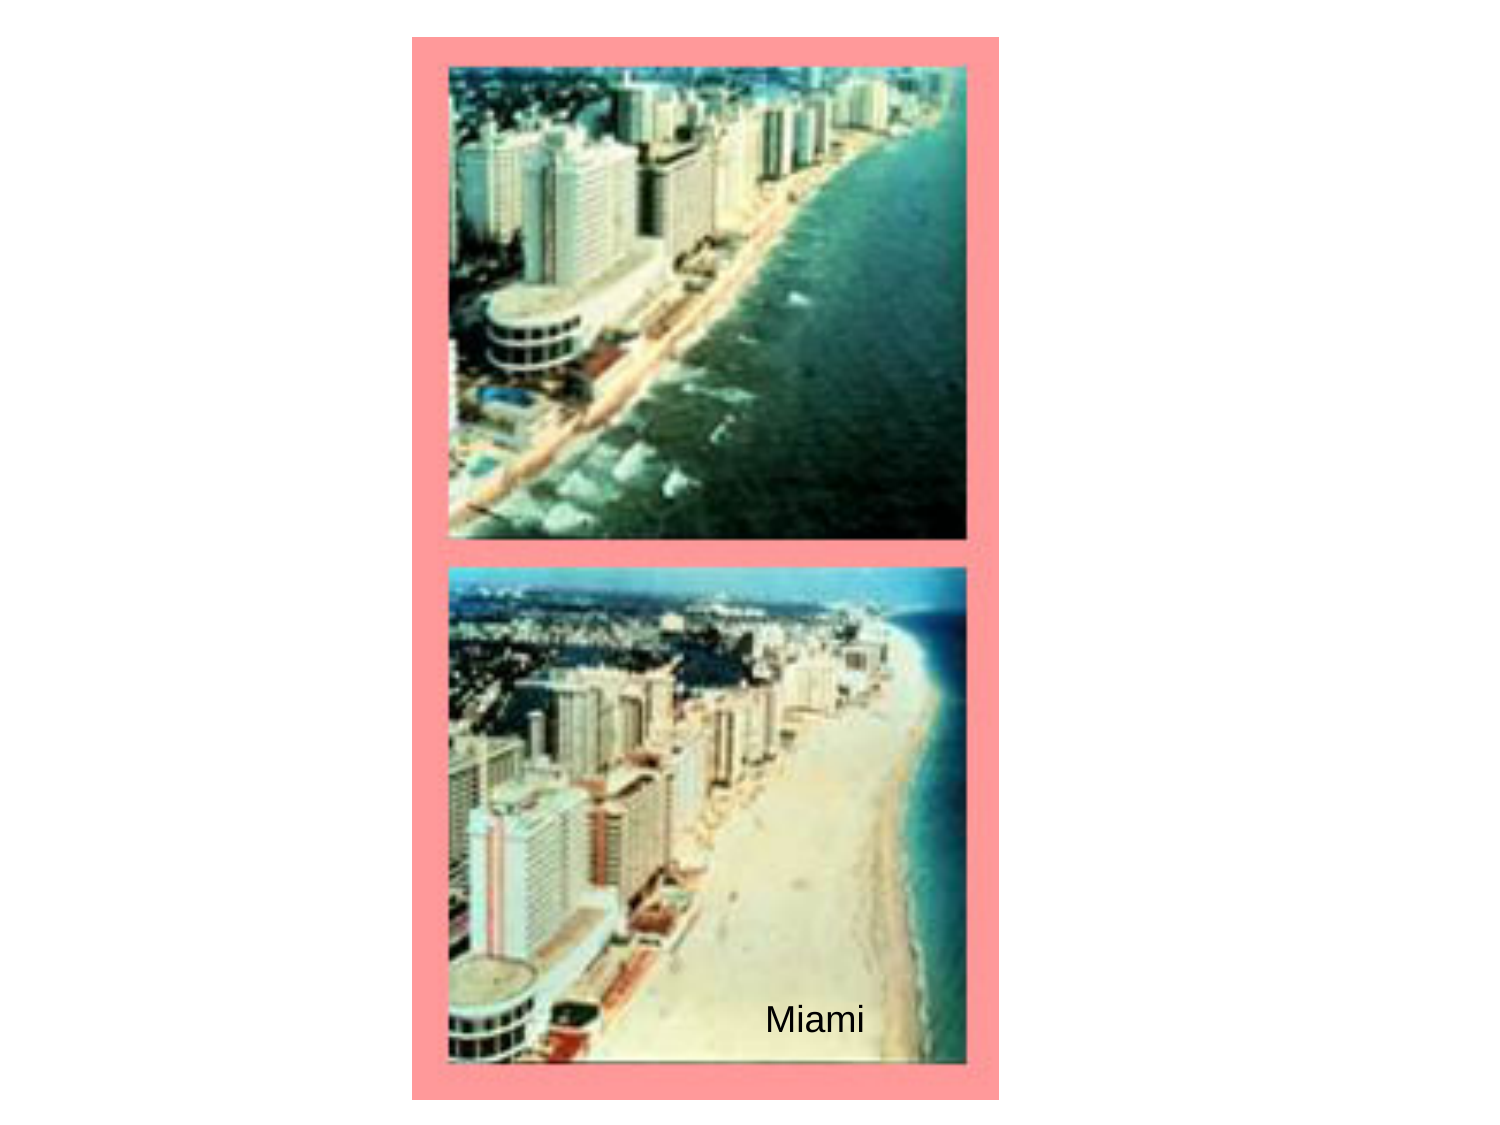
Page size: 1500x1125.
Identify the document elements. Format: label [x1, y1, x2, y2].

picture [412, 37, 1000, 1101]
